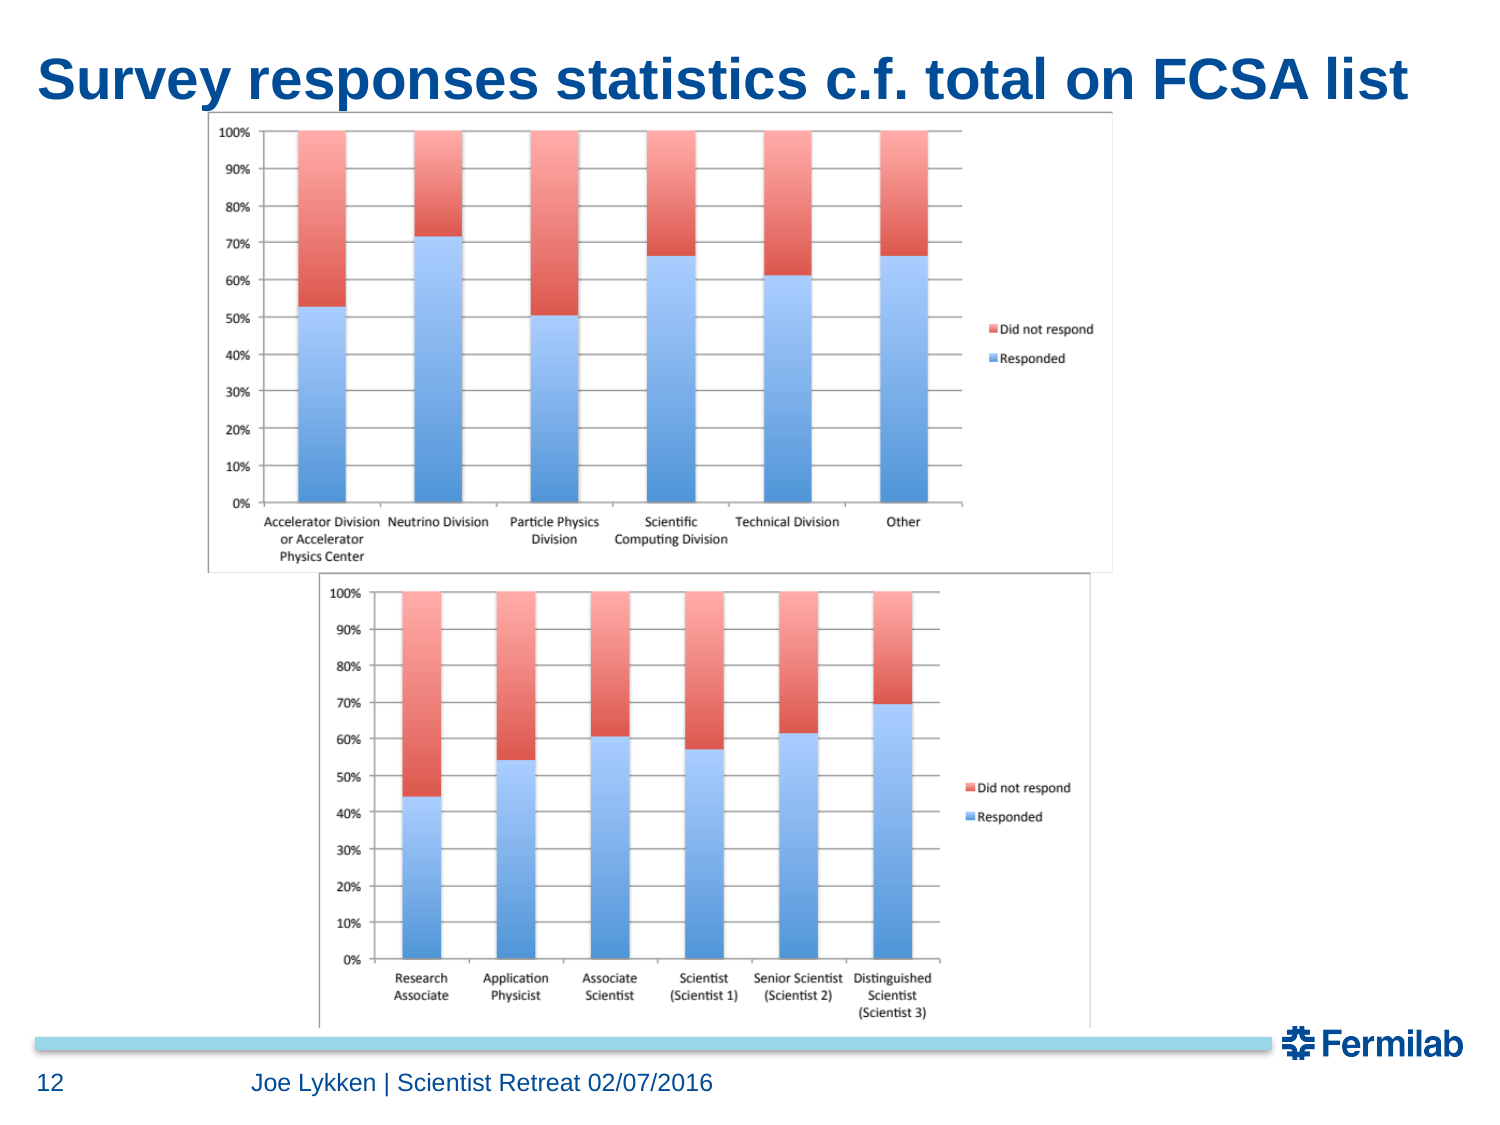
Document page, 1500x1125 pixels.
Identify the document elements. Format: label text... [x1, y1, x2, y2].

slide_number 12 [36, 1066, 105, 1106]
picture [1282, 1026, 1463, 1060]
picture [206, 111, 1113, 1029]
title Survey responses statistics c.f. total on FCSA list [37, 41, 1463, 112]
footer Joe Lykken | Scientist Retreat 02/07/2016 [251, 1066, 1279, 1107]
